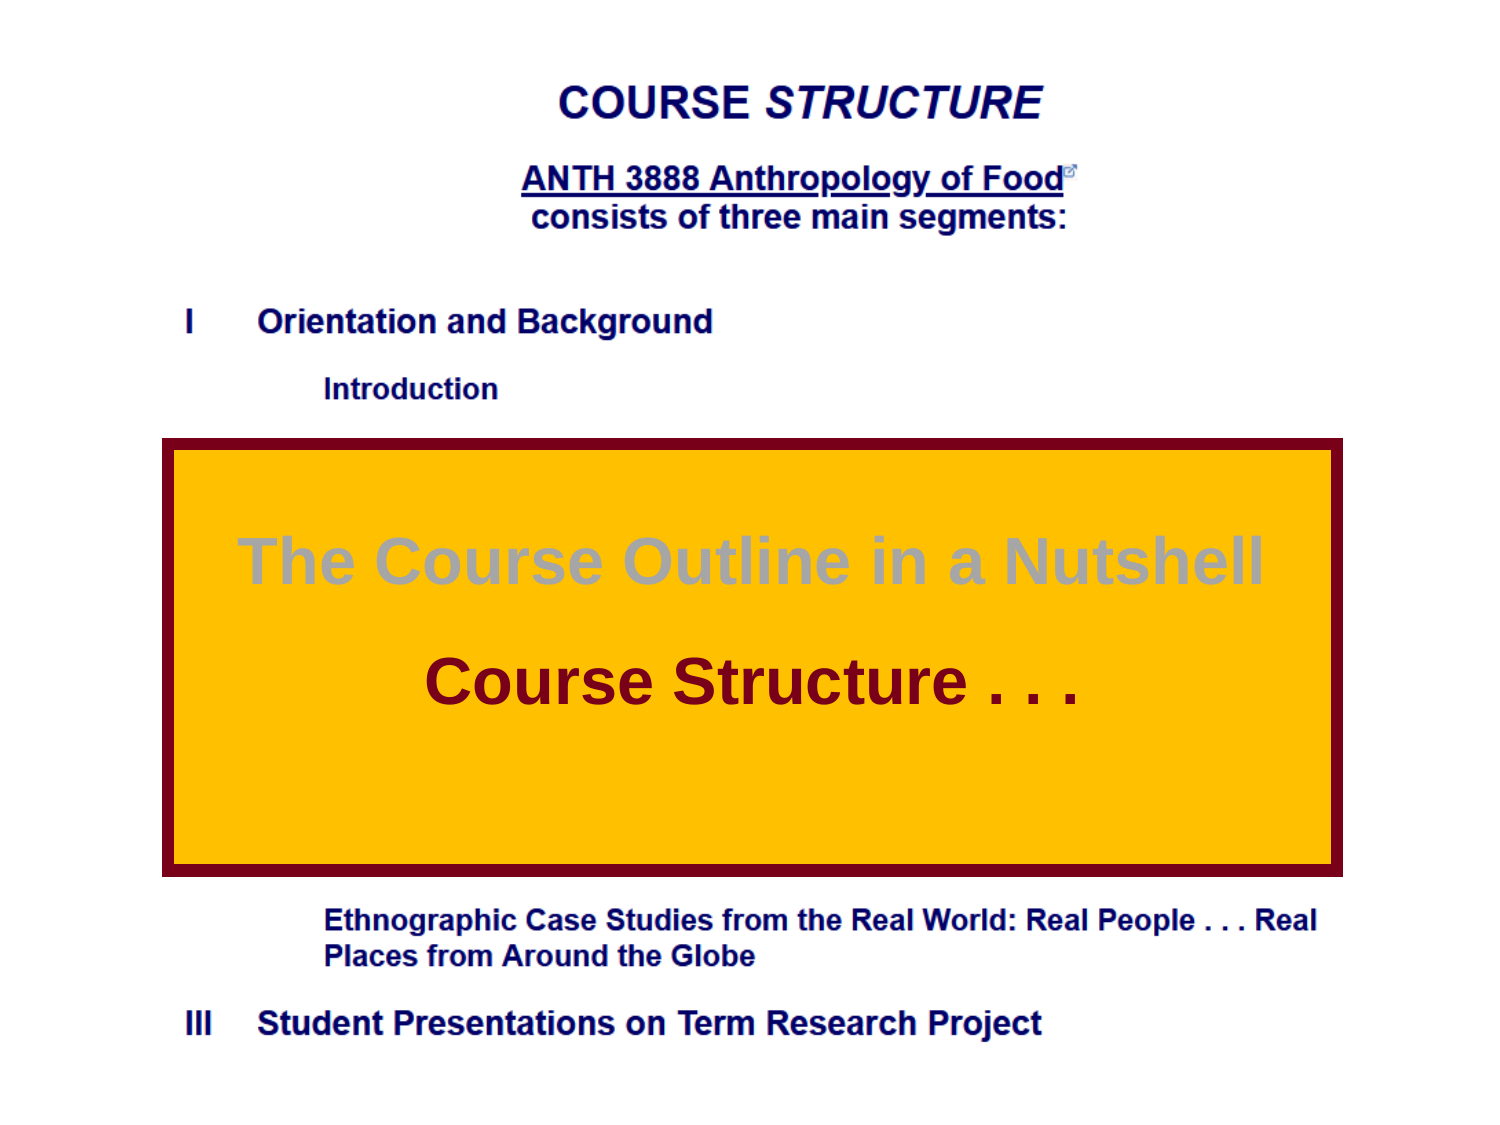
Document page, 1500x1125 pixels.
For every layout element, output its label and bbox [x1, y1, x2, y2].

picture [85, 49, 1416, 1071]
